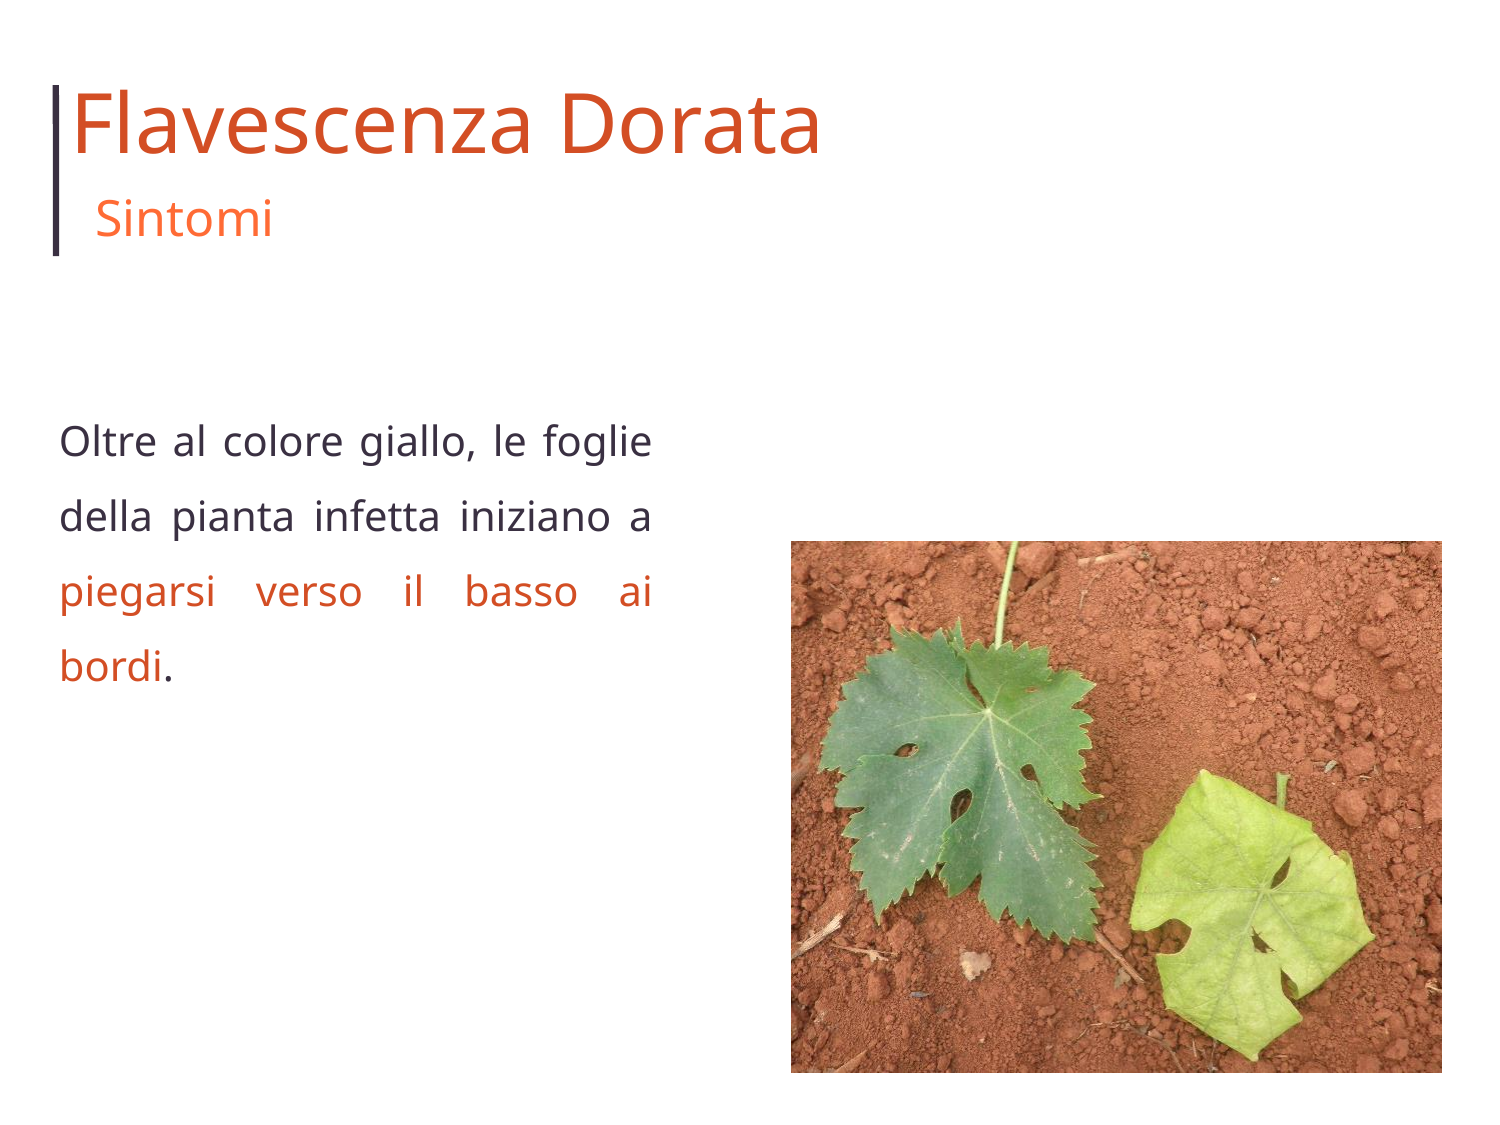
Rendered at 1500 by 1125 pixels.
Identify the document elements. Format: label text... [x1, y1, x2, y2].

text_box Sintomi [80, 178, 809, 254]
text_box Flavescenza Dorata [55, 62, 1153, 178]
picture [791, 541, 1442, 1074]
text_box Oltre al colore giallo, le foglie della pianta infetta iniziano a piegarsi verso il basso ai bordi. [44, 382, 668, 672]
